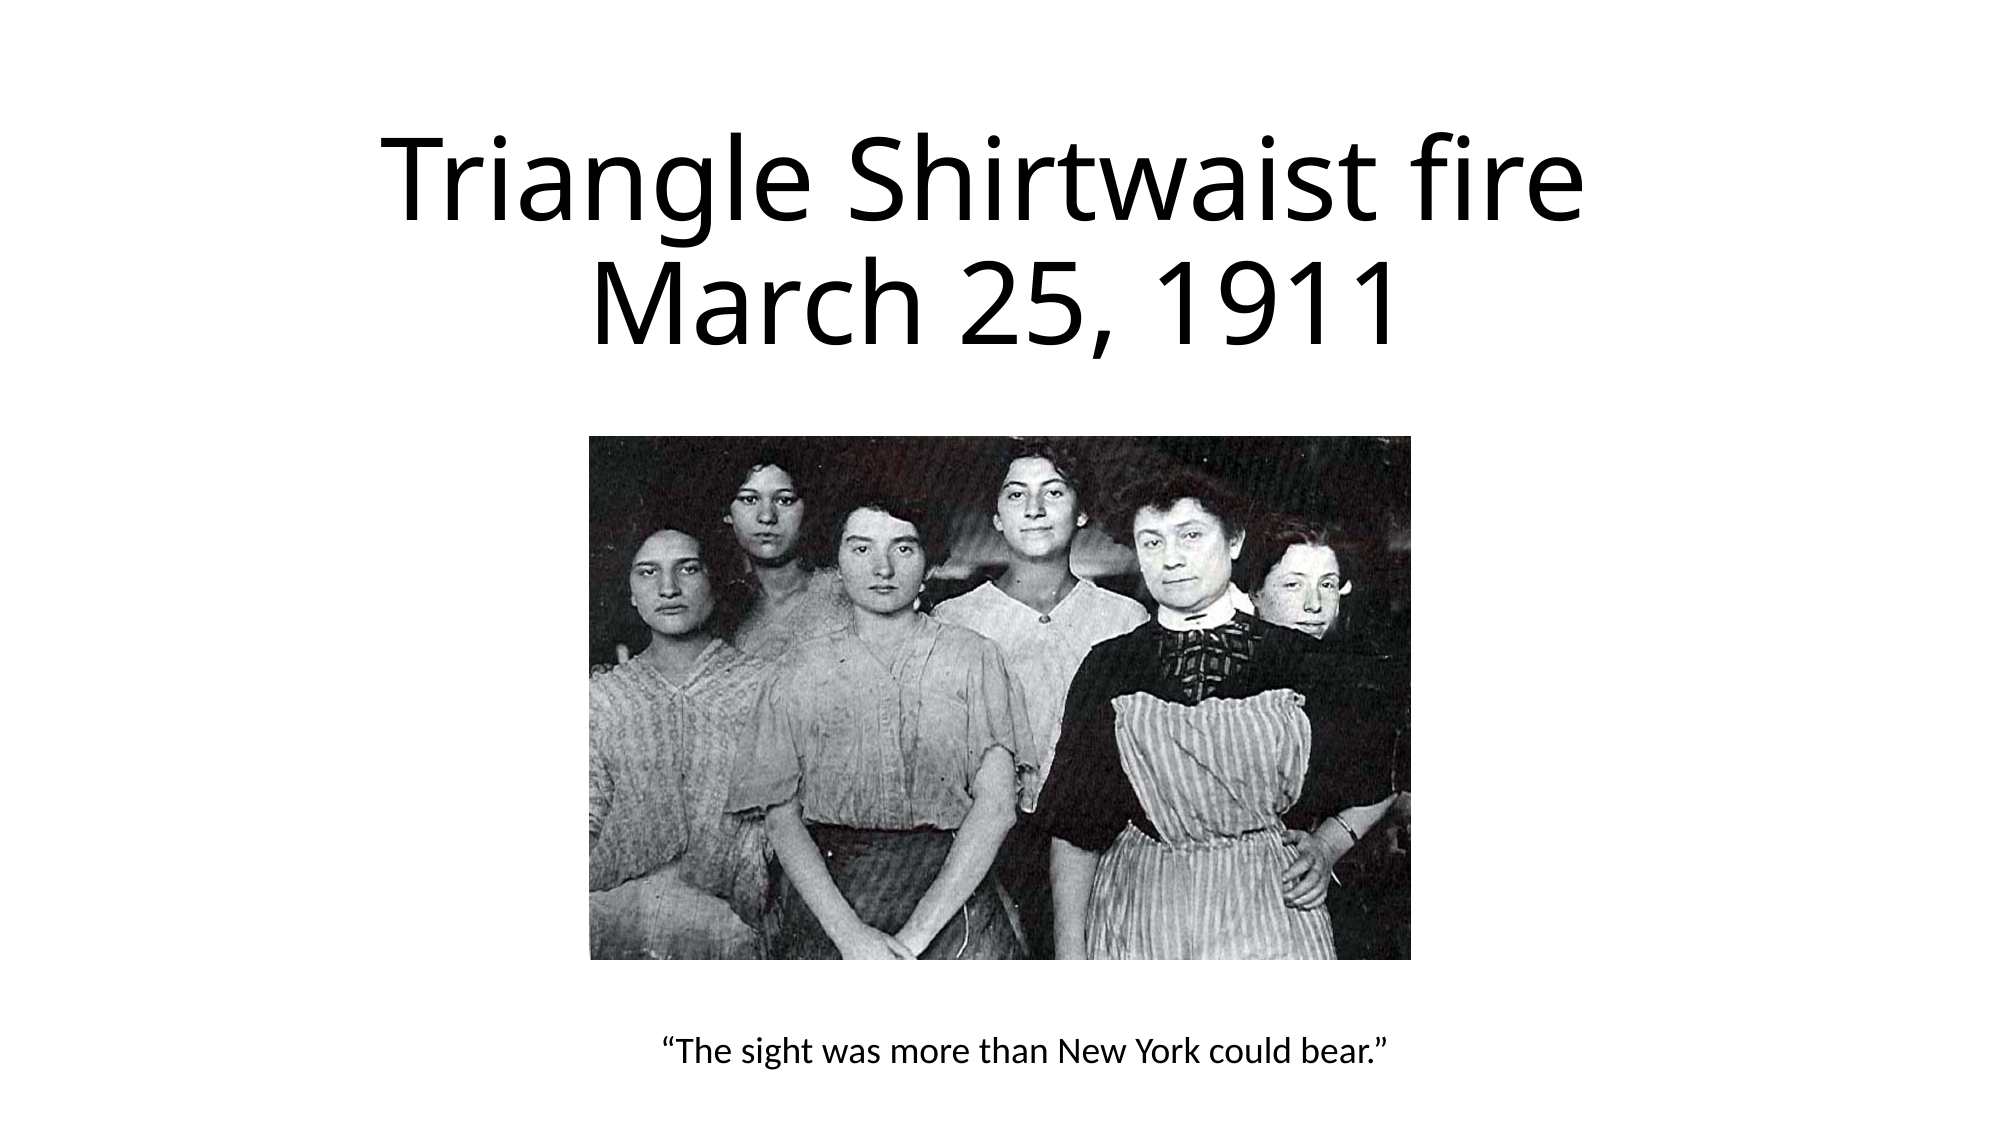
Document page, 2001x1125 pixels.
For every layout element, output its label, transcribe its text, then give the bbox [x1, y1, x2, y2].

picture [589, 436, 1411, 960]
text_box “The sight was more than New York could bear.” [645, 1019, 1405, 1079]
title Triangle Shirtwaist fire March 25, 1911 [249, 113, 1750, 378]
